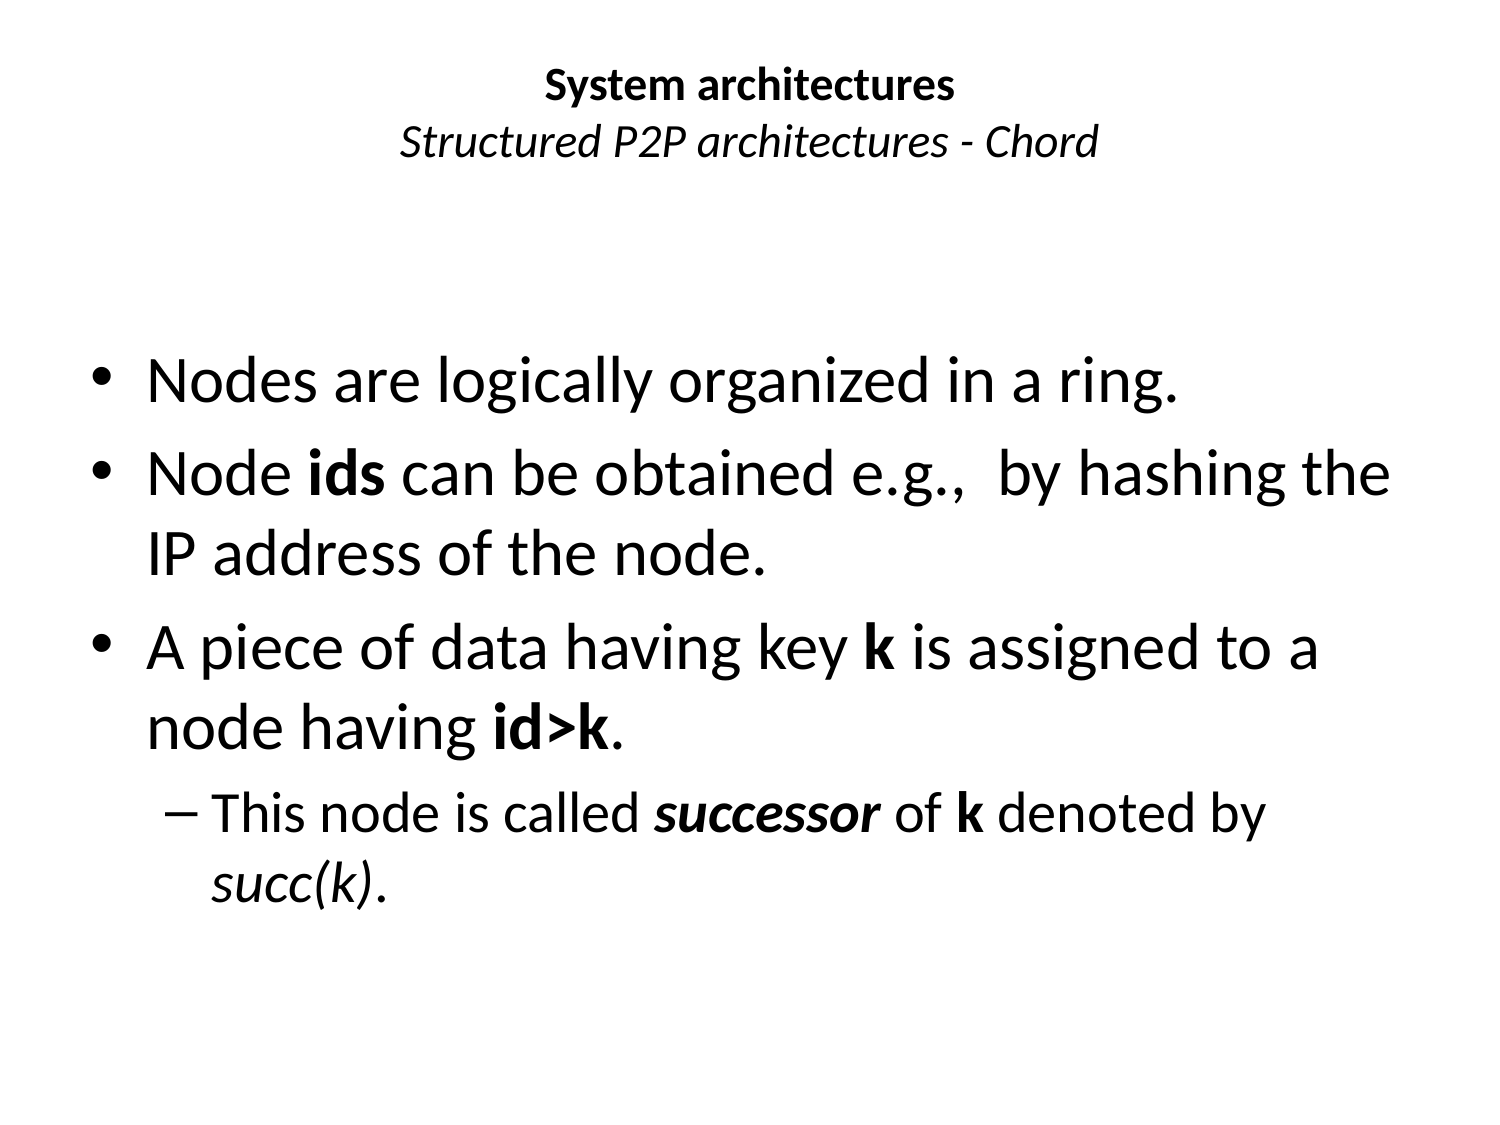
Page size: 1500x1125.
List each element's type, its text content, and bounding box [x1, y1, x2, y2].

list Nodes are logically organized in a ring. Node ids can be obtained e.g., by hashing the IP address of the node. A piece of data having key k is assigned to a node having id>k. This node is called successor of k denoted by succ(k). [75, 234, 1442, 1105]
title System architectures Structured P2P architectures - Chord [75, 45, 1425, 233]
